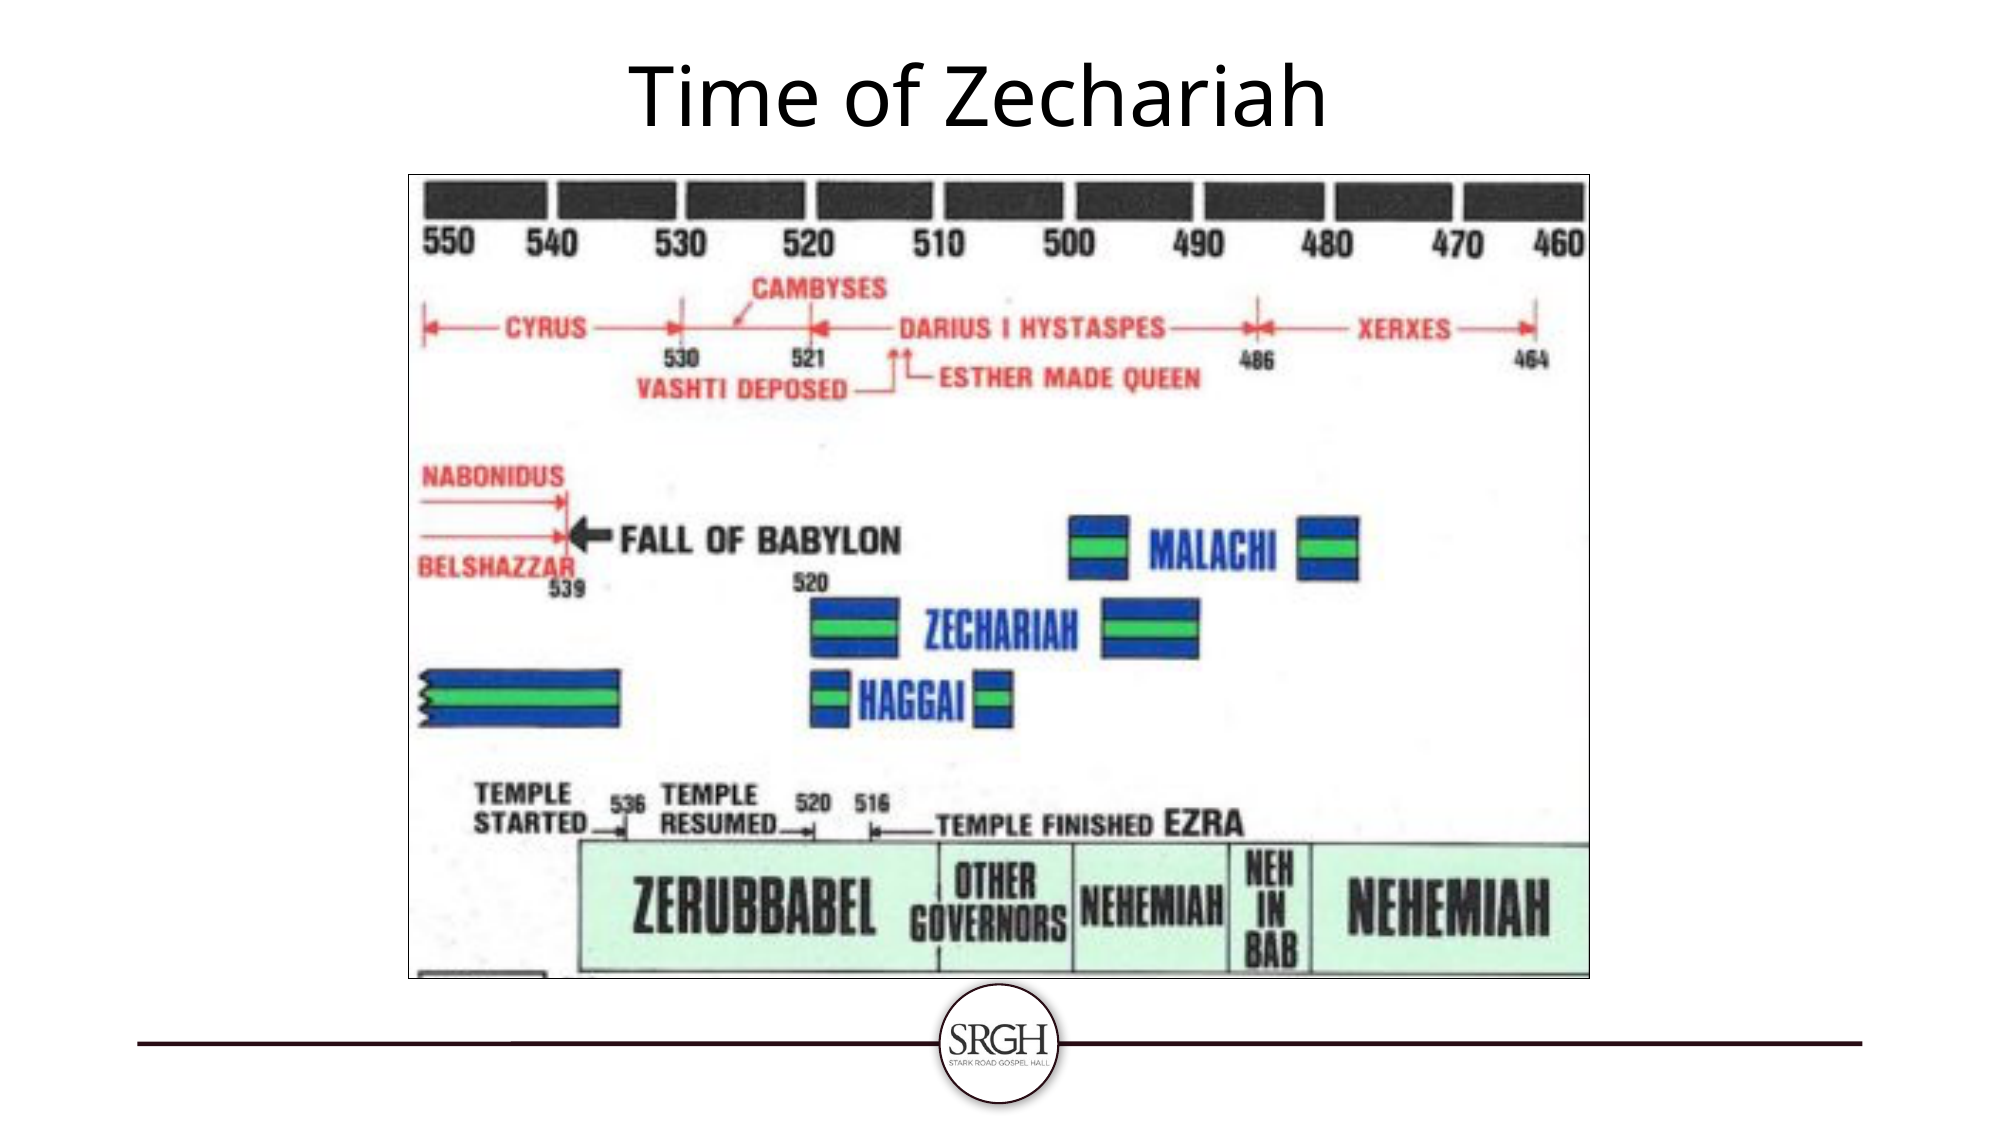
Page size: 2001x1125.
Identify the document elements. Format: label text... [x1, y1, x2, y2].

picture [408, 174, 1590, 979]
title Time of Zechariah [117, 31, 1843, 168]
picture [947, 1020, 1051, 1068]
